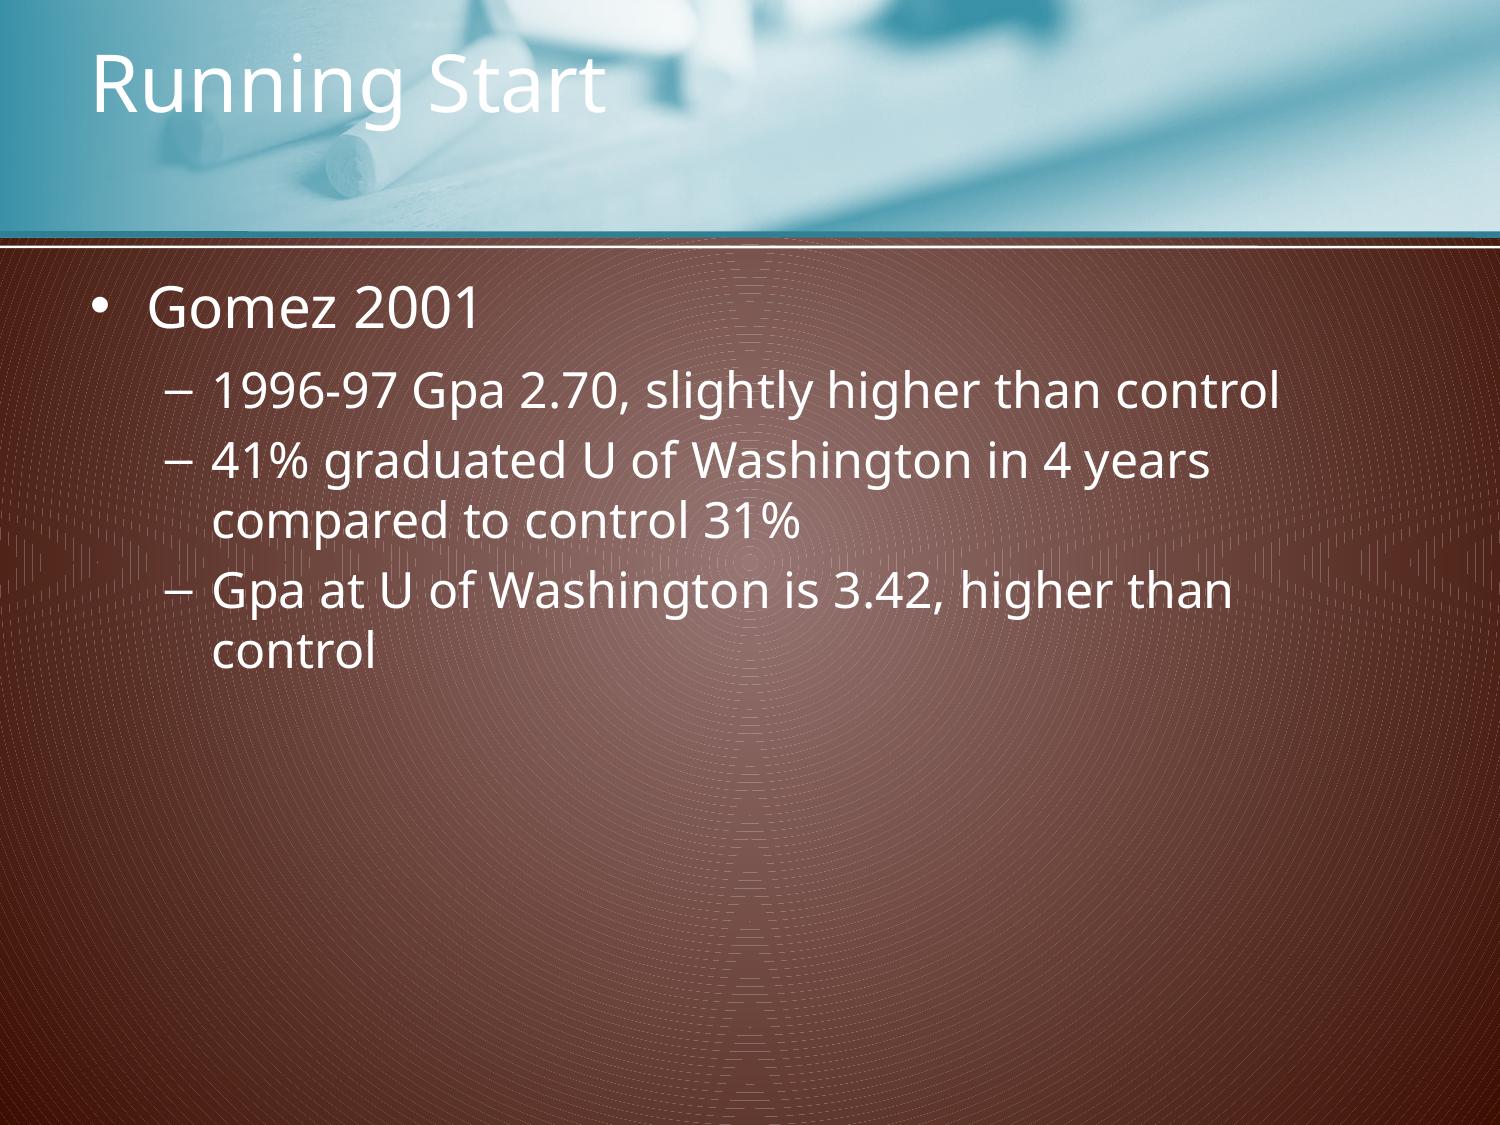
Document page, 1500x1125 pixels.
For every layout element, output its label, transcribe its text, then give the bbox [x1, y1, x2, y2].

title Running Start [75, 24, 1425, 233]
list Gomez 2001 1996-97 Gpa 2.70, slightly higher than control 41% graduated U of Washington in 4 years compared to control 31% Gpa at U of Washington is 3.42, higher than control [75, 262, 1425, 1005]
